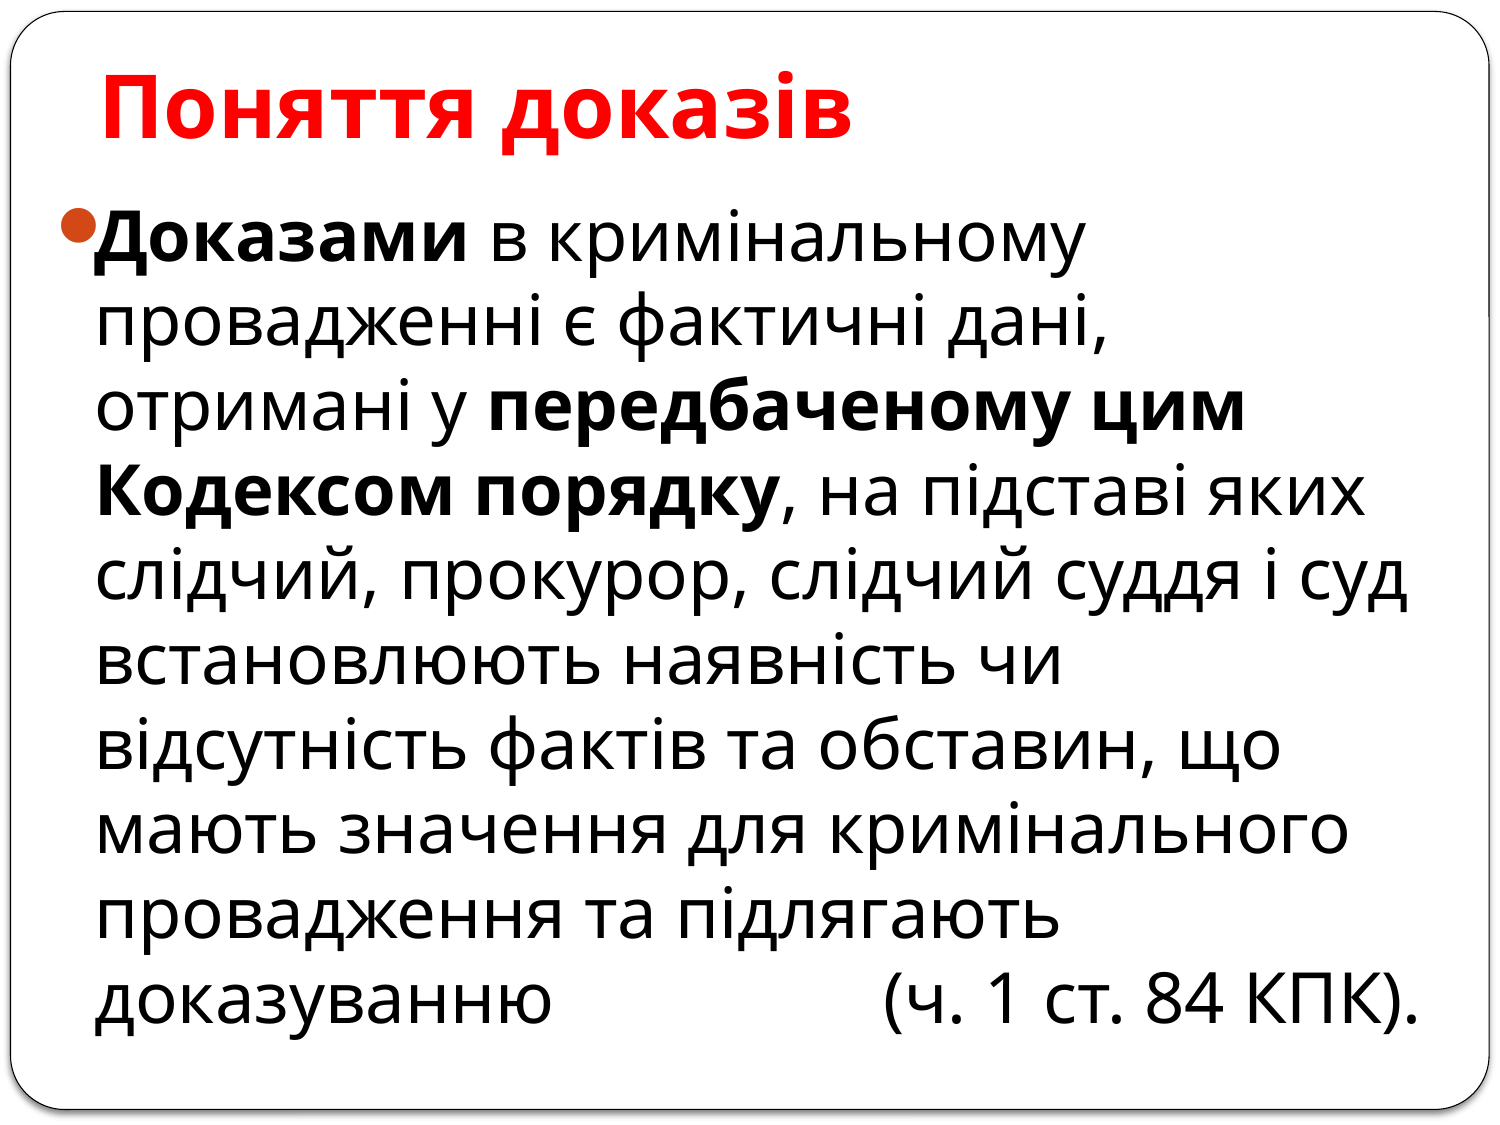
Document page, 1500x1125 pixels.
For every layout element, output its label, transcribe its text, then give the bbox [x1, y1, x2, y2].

list Поняття доказів Доказами в кримінальному провадженні є фактичні дані, отримані у передбаченому цим Кодексом порядку, на підставі яких слідчий, прокурор, слідчий суддя і суд встановлюють наявність чи відсутність фактів та обставин, що мають значення для кримінального провадження та підлягають доказуванню (ч. 1 ст. 84 КПК). [41, 42, 1459, 1083]
